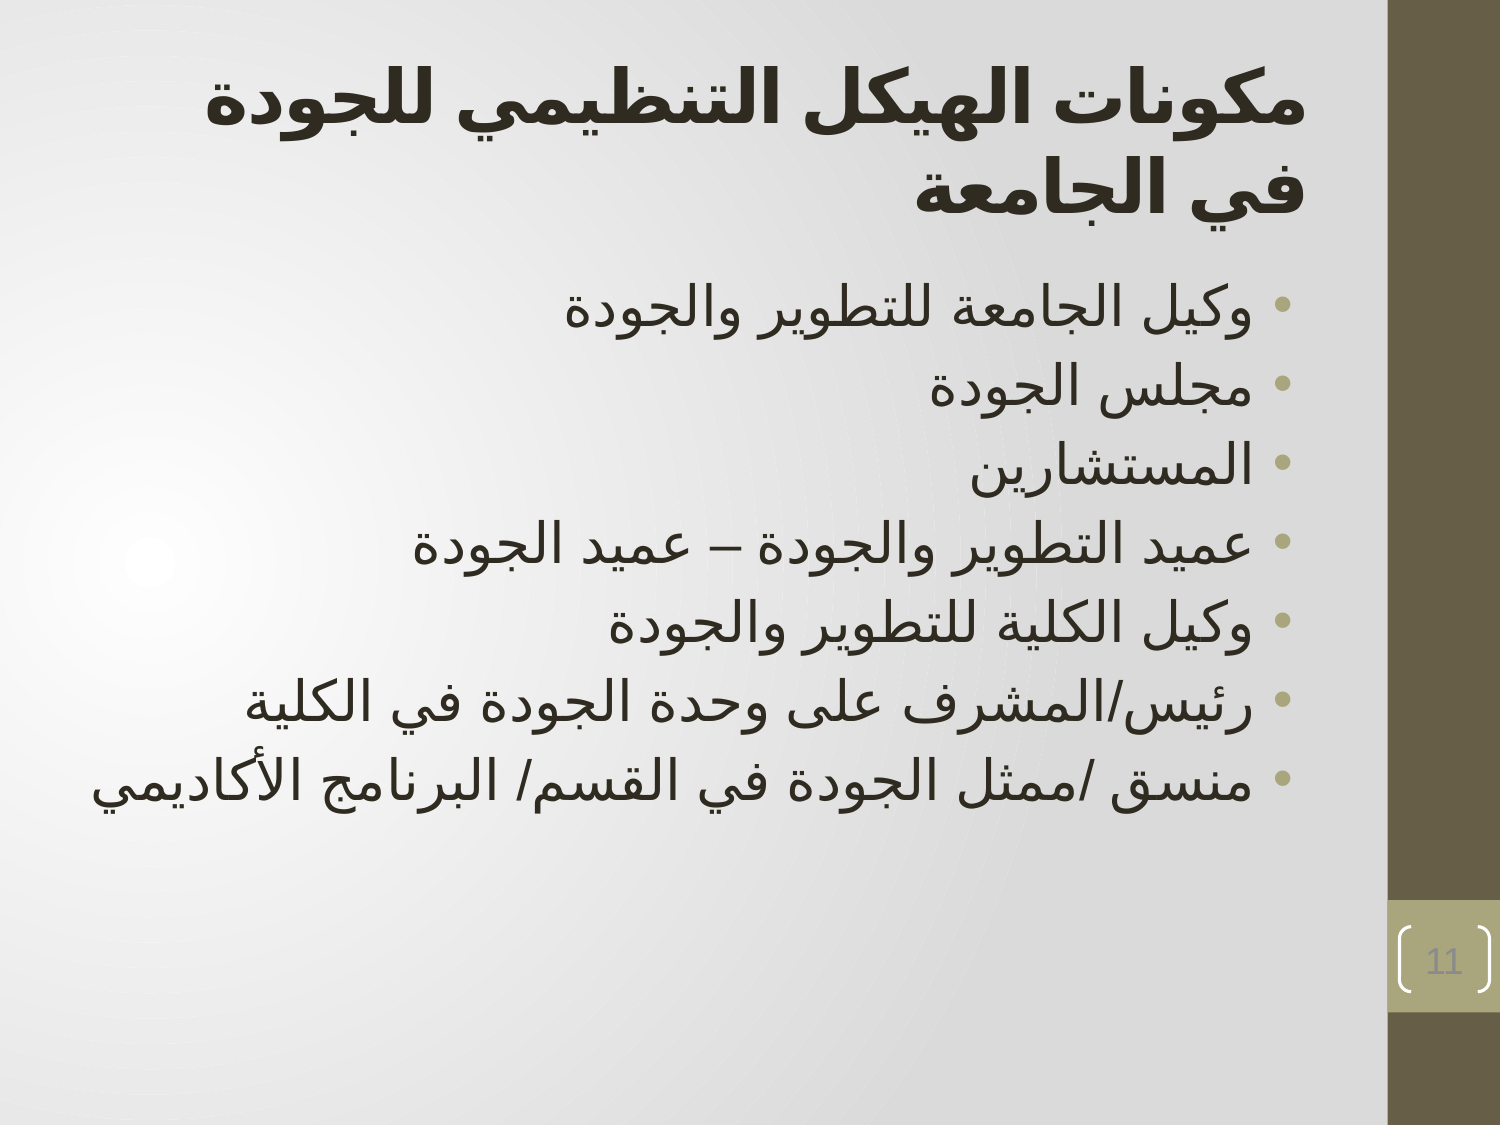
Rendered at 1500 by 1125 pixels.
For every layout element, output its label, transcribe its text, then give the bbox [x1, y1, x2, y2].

list وكيل الجامعة للتطوير والجودة مجلس الجودة المستشارين عميد التطوير والجودة – عميد الجودة وكيل الكلية للتطوير والجودة رئيس/المشرف على وحدة الجودة في الكلية منسق /ممثل الجودة في القسم/ البرنامج الأكاديمي [75, 262, 1325, 835]
title مكونات الهيكل التنظيمي للجودة في الجامعة [75, 45, 1325, 233]
slide_number 11 [1397, 925, 1492, 994]
